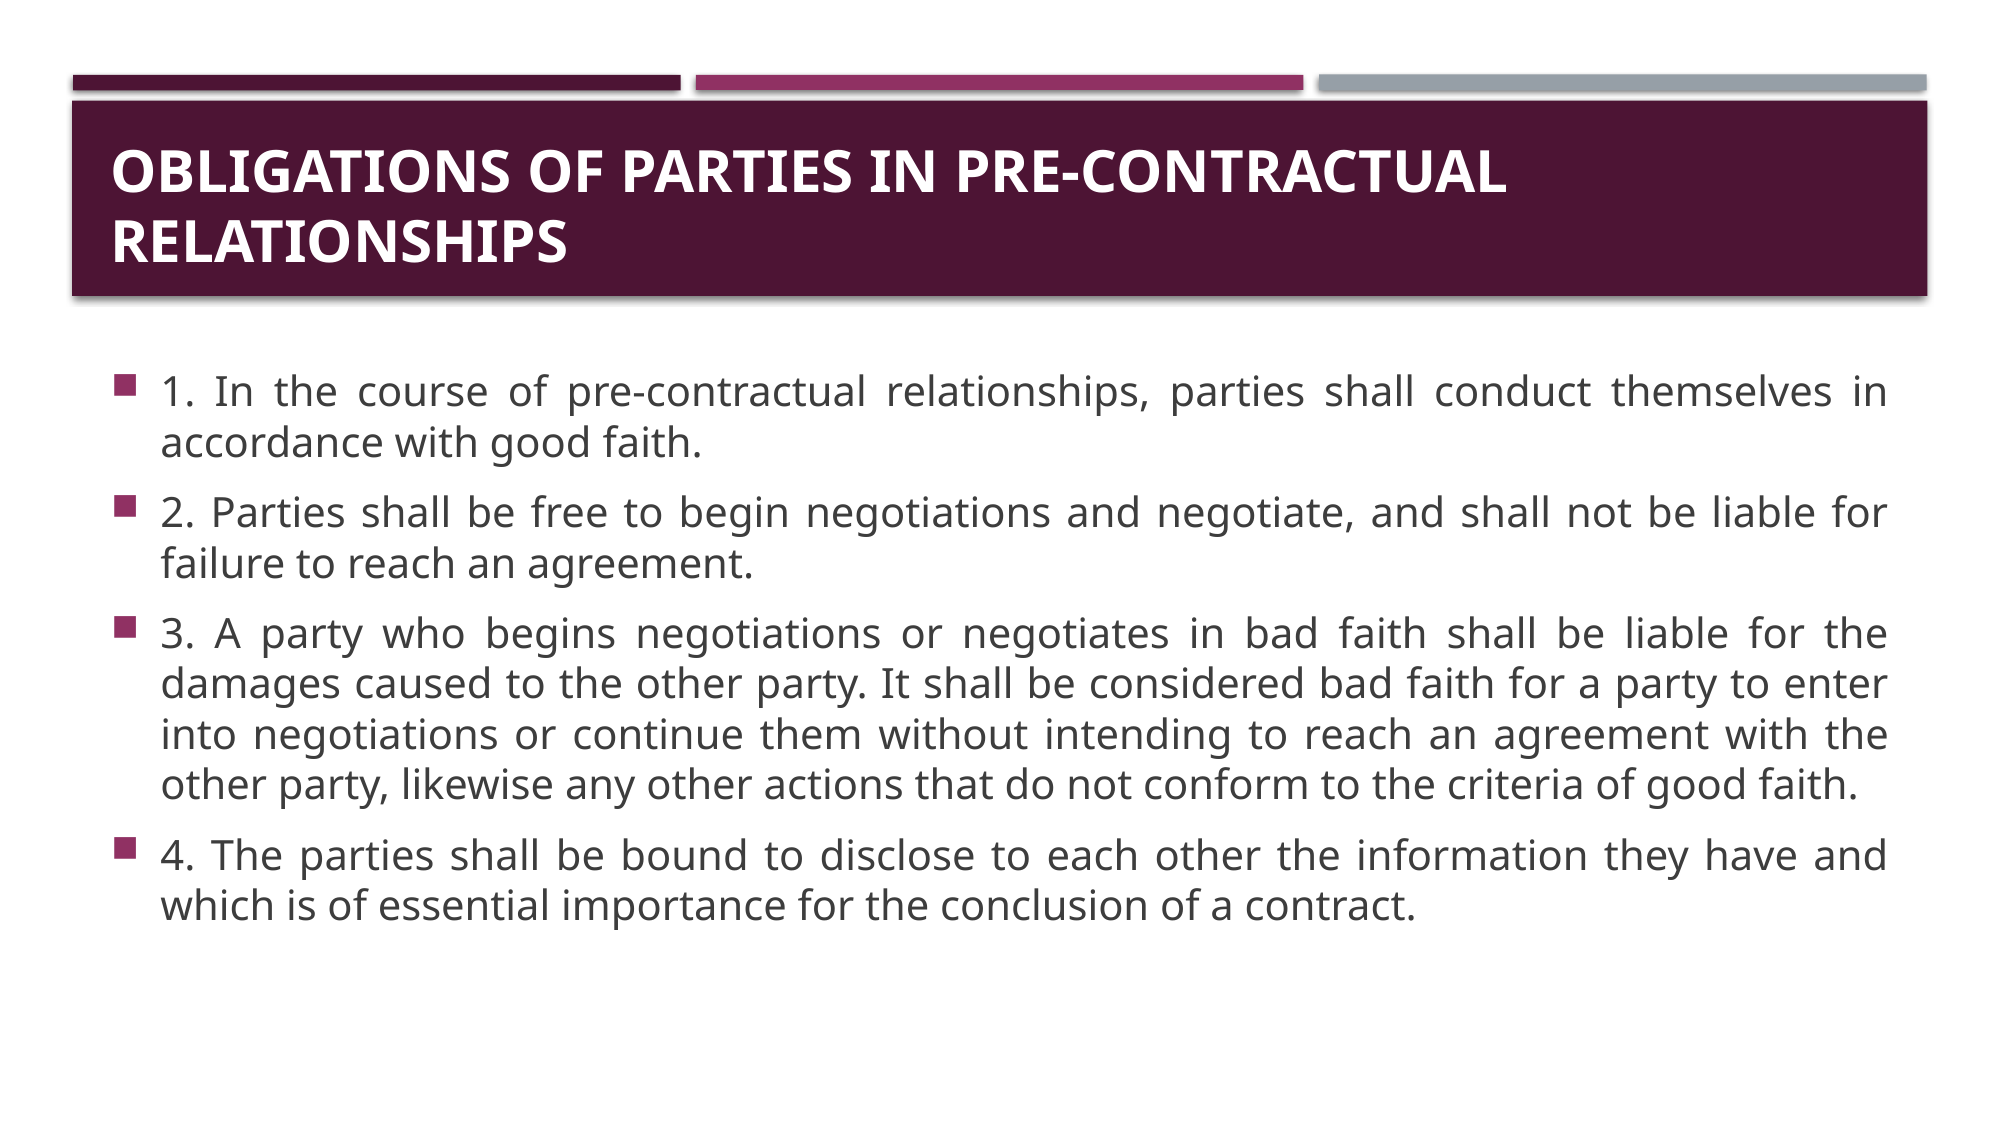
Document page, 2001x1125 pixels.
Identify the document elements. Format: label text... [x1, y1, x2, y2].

list 1. In the course of pre-contractual relationships, parties shall conduct themselves in accordance with good faith. 2. Parties shall be free to begin negotiations and negotiate, and shall not be liable for failure to reach an agreement. 3. A party who begins negotiations or negotiates in bad faith shall be liable for the damages caused to the other party. It shall be considered bad faith for a party to enter into negotiations or continue them without intending to reach an agreement with the other party, likewise any other actions that do not conform to the criteria of good faith. 4. The parties shall be bound to disclose to each other the information they have and which is of essential importance for the conclusion of a contract. [95, 357, 1905, 962]
title Obligations of parties in pre-contractual relationships [95, 115, 1905, 282]
